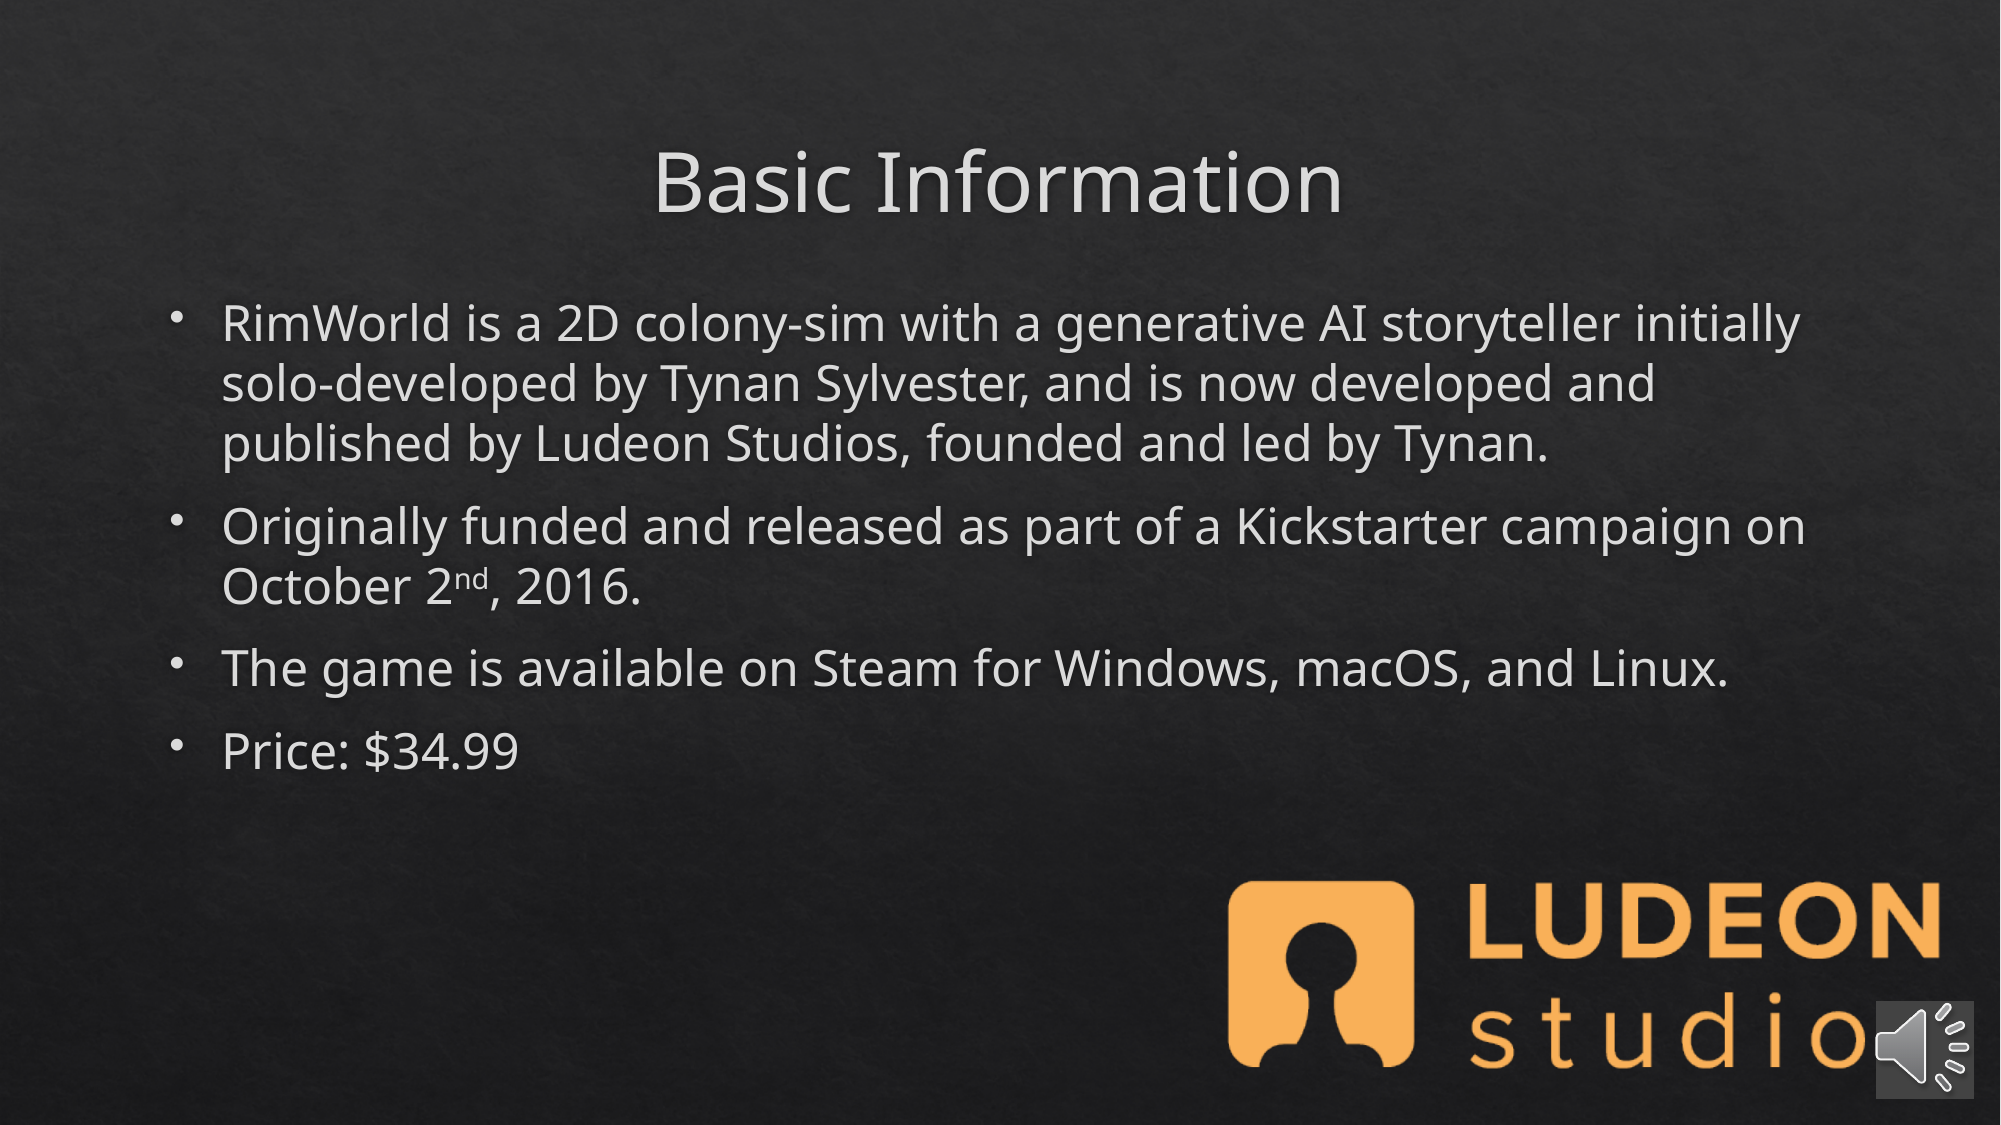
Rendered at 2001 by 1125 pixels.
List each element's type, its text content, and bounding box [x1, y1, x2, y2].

list RimWorld is a 2D colony-sim with a generative AI storyteller initially solo-developed by Tynan Sylvester, and is now developed and published by Ludeon Studios, founded and led by Tynan. Originally funded and released as part of a Kickstarter campaign on October 2nd, 2016. The game is available on Steam for Windows, macOS, and Linux. Price: $34.99 [149, 284, 1849, 950]
picture [1193, 862, 1976, 1101]
title Basic Information [149, 99, 1849, 260]
